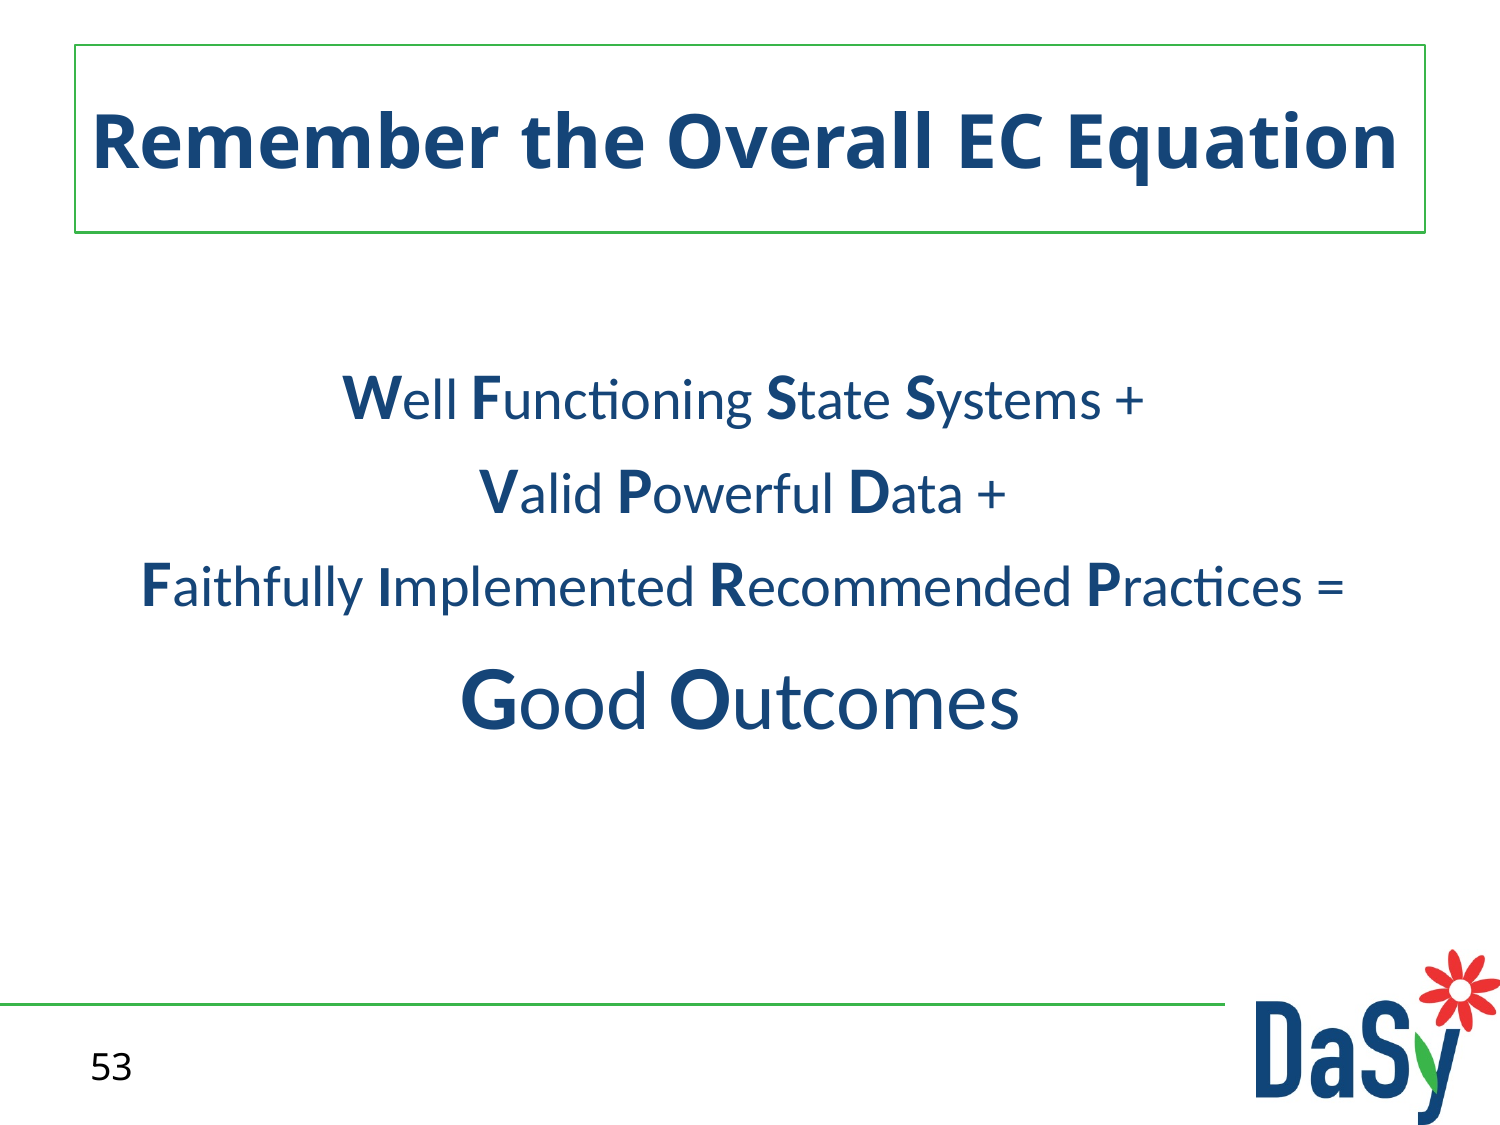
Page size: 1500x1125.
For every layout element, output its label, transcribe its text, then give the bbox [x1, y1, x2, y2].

picture [1256, 949, 1500, 1125]
list Well Functioning State Systems + Valid Powerful Data + Faithfully Implemented Recommended Practices = Good Outcomes [75, 262, 1425, 925]
slide_number 53 [75, 1038, 425, 1098]
title Remember the Overall EC Equation [74, 44, 1426, 234]
